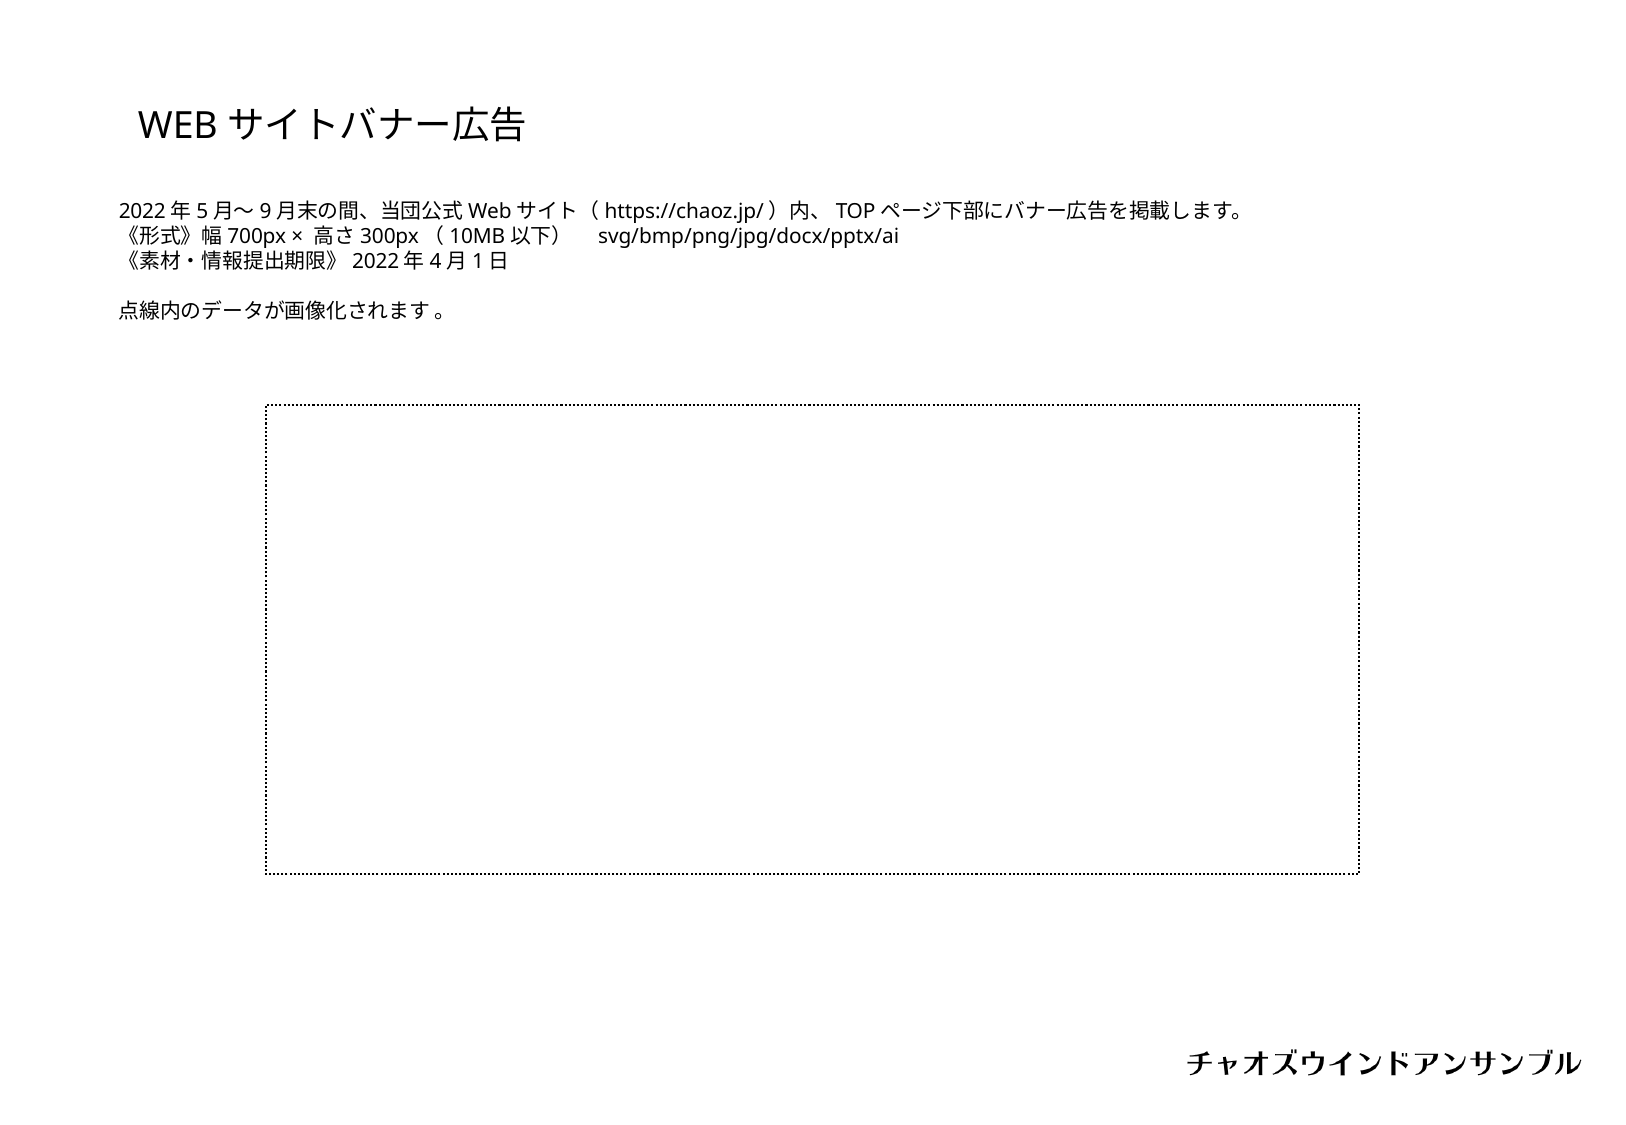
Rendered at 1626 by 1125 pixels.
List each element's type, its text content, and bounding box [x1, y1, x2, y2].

text_box [265, 404, 1360, 875]
text_box 2022年5月～9月末の間、当団公式Webサイト（https://chaoz.jp/）内、TOPページ下部にバナー広告を掲載します。 《形式》幅700px × 高さ300px（10MB以下） svg/bmp/png/jpg/docx/pptx/ai 《素材・情報提出期限》2022年4月1日 点線内のデータが画像化されます 。 [103, 190, 1267, 341]
text_box WEBサイトバナー広告 [123, 93, 543, 154]
picture [1184, 1047, 1583, 1077]
